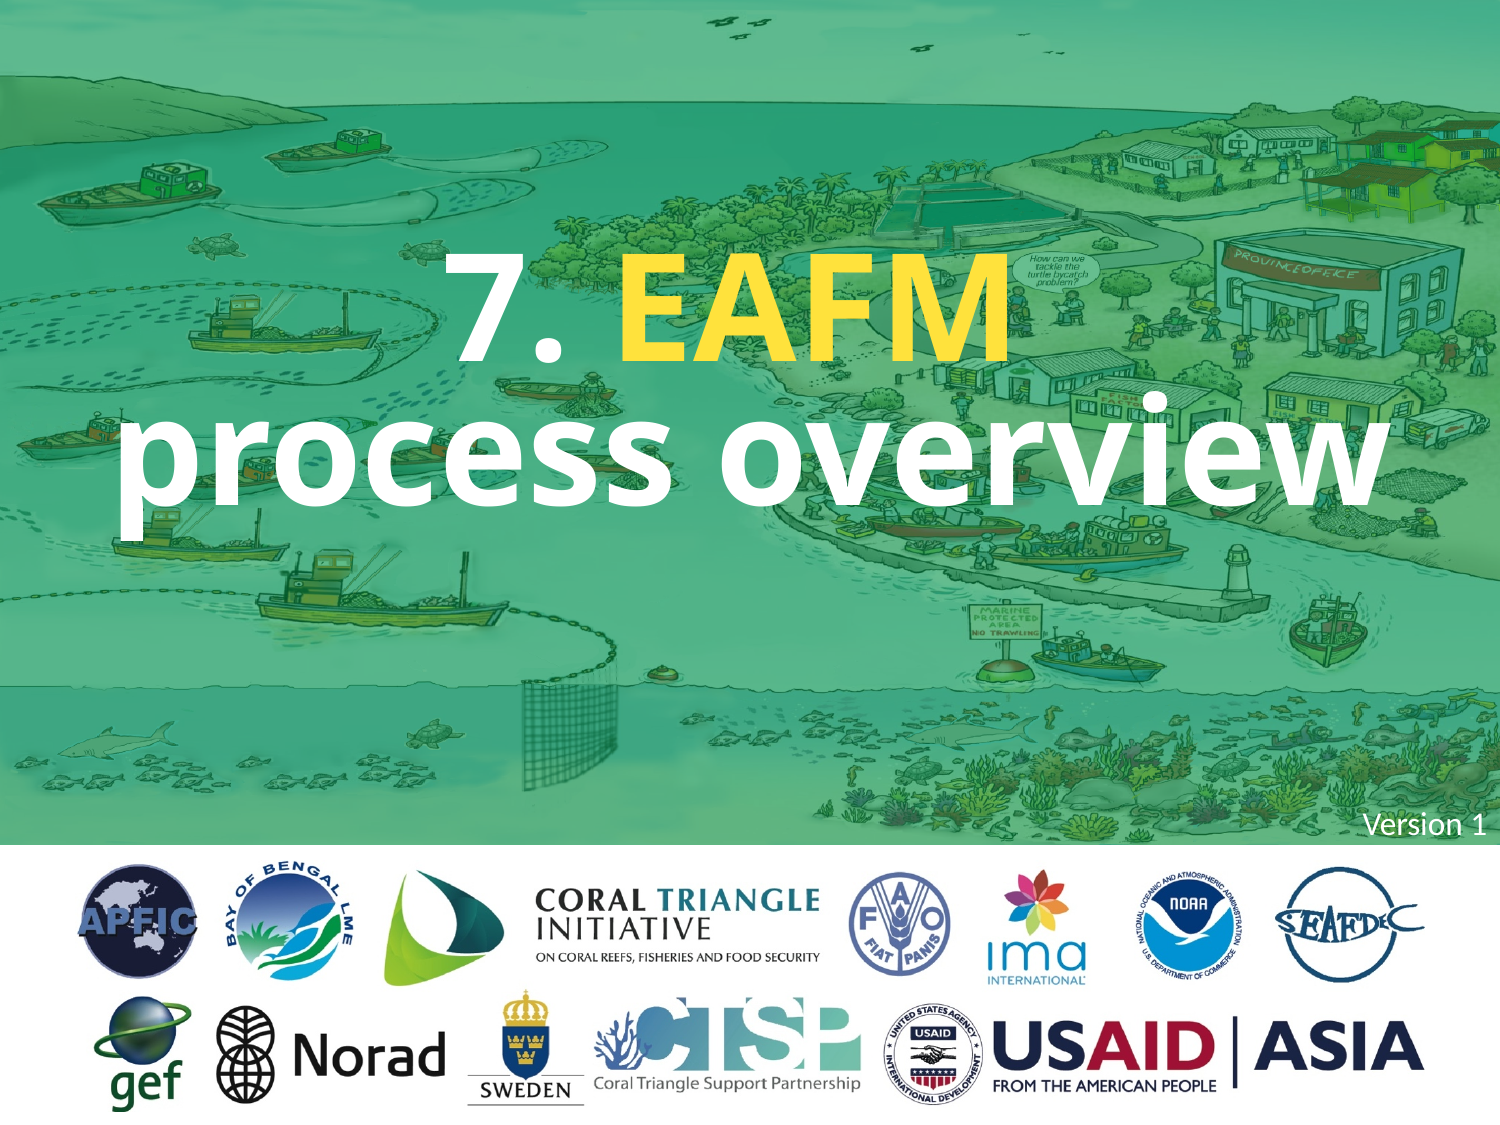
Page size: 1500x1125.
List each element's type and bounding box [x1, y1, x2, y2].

text_box [0, 853, 1500, 1125]
picture [0, 0, 1500, 845]
